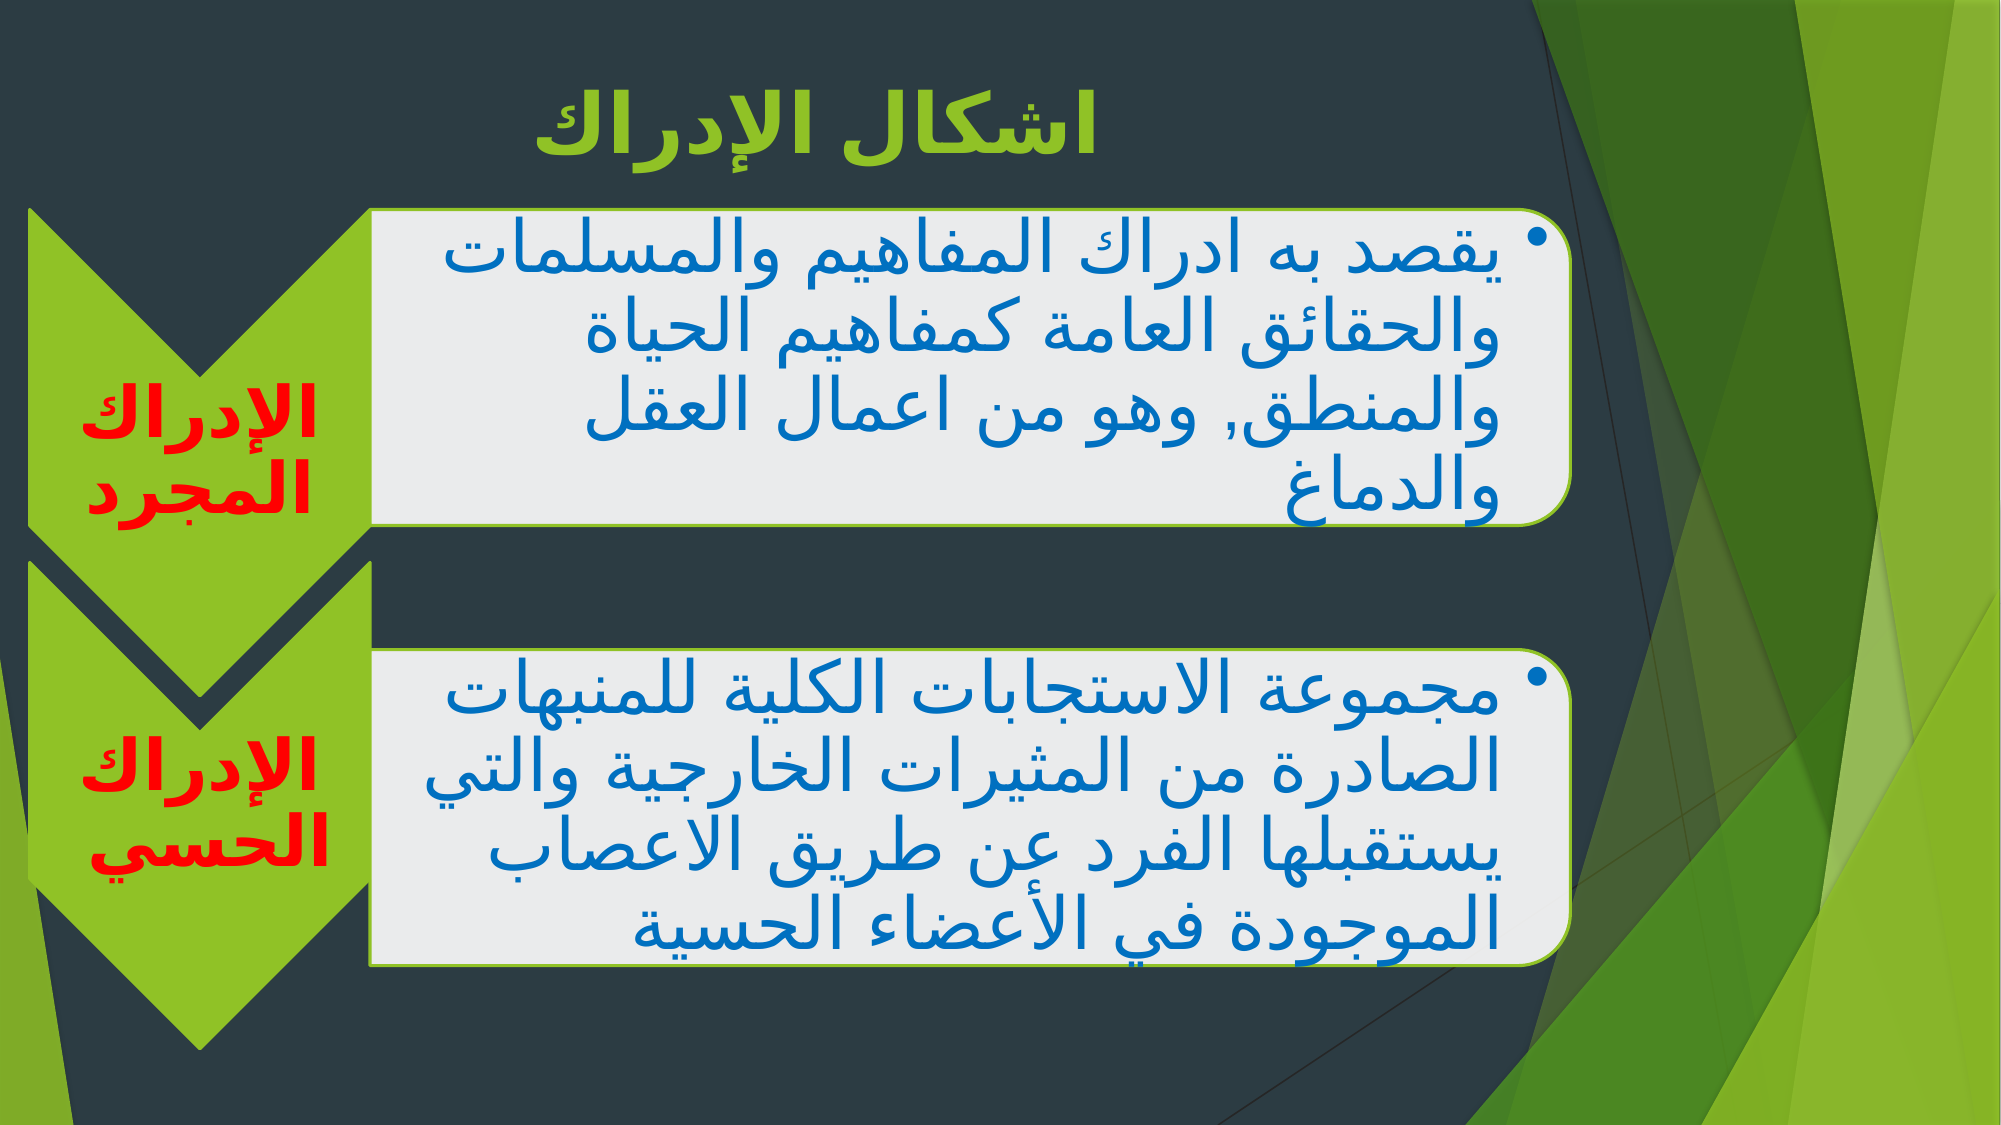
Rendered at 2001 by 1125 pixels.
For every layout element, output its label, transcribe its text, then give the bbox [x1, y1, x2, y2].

title اشكال الإدراك [111, 62, 1522, 207]
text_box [29, 208, 1571, 1125]
